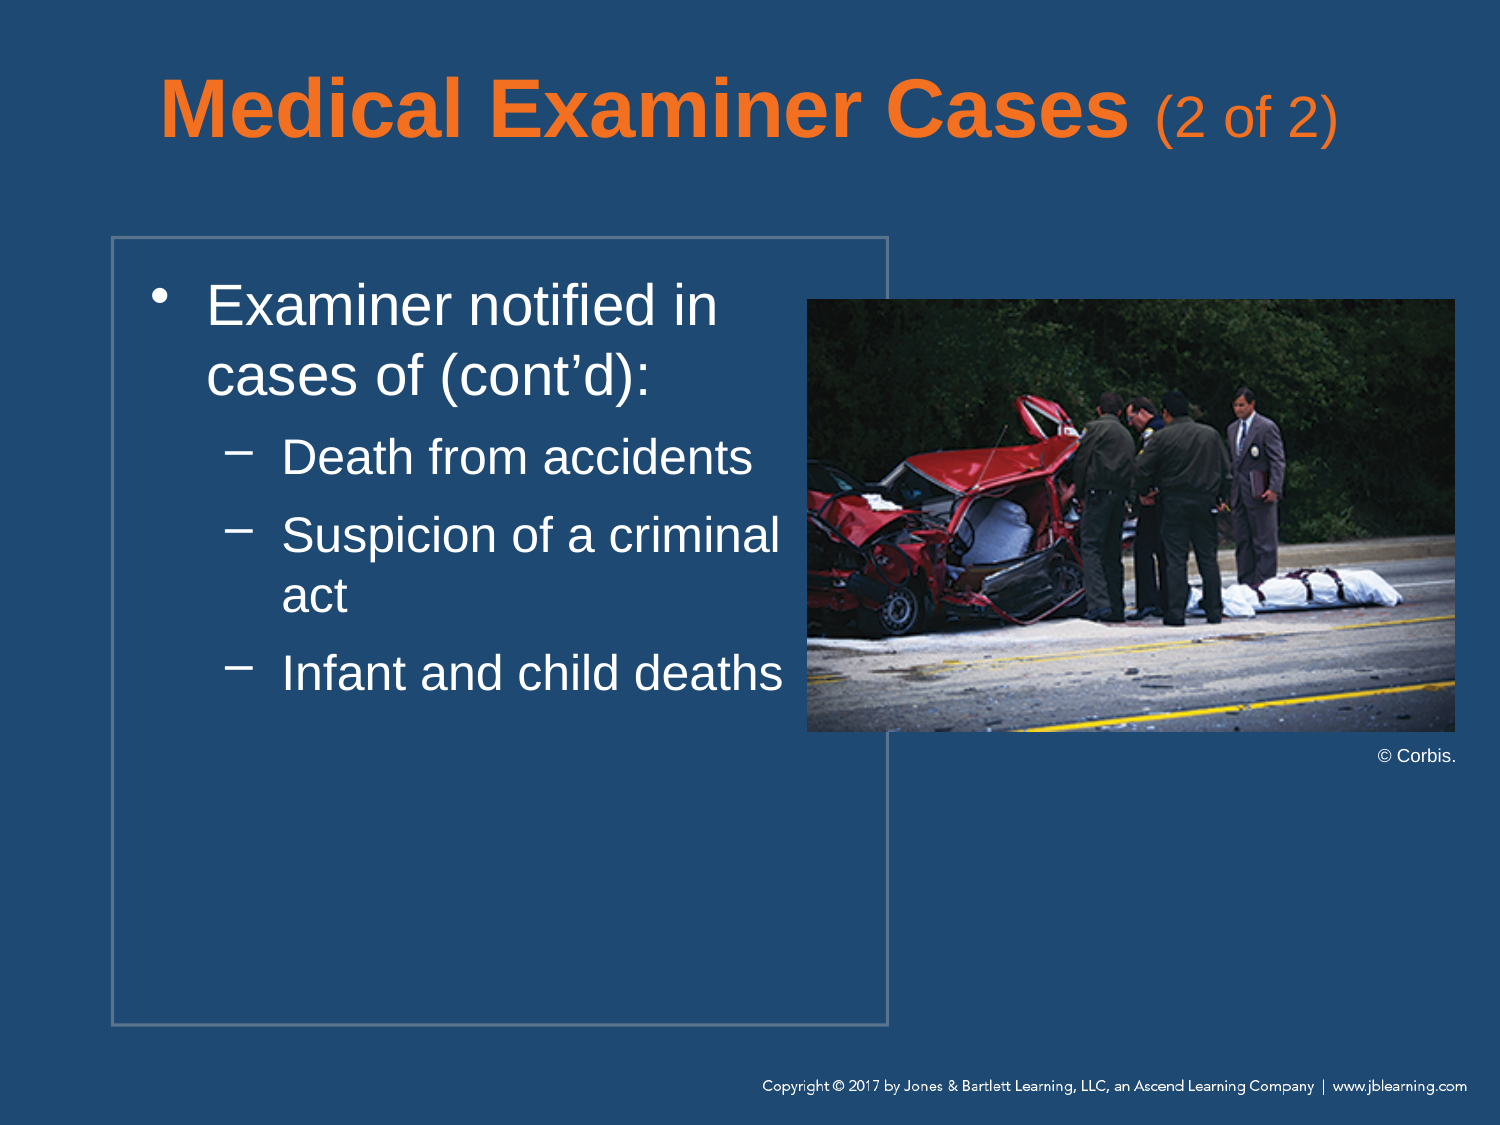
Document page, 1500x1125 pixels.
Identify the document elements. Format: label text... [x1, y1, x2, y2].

list Examiner notified in cases of (cont’d): Death from accidents Suspicion of a criminal act Infant and child deaths [111, 236, 889, 1027]
text_box © Corbis. [996, 733, 1472, 774]
picture [0, 0, 1500, 1125]
title Medical Examiner Cases (2 of 2) [112, 37, 1388, 188]
